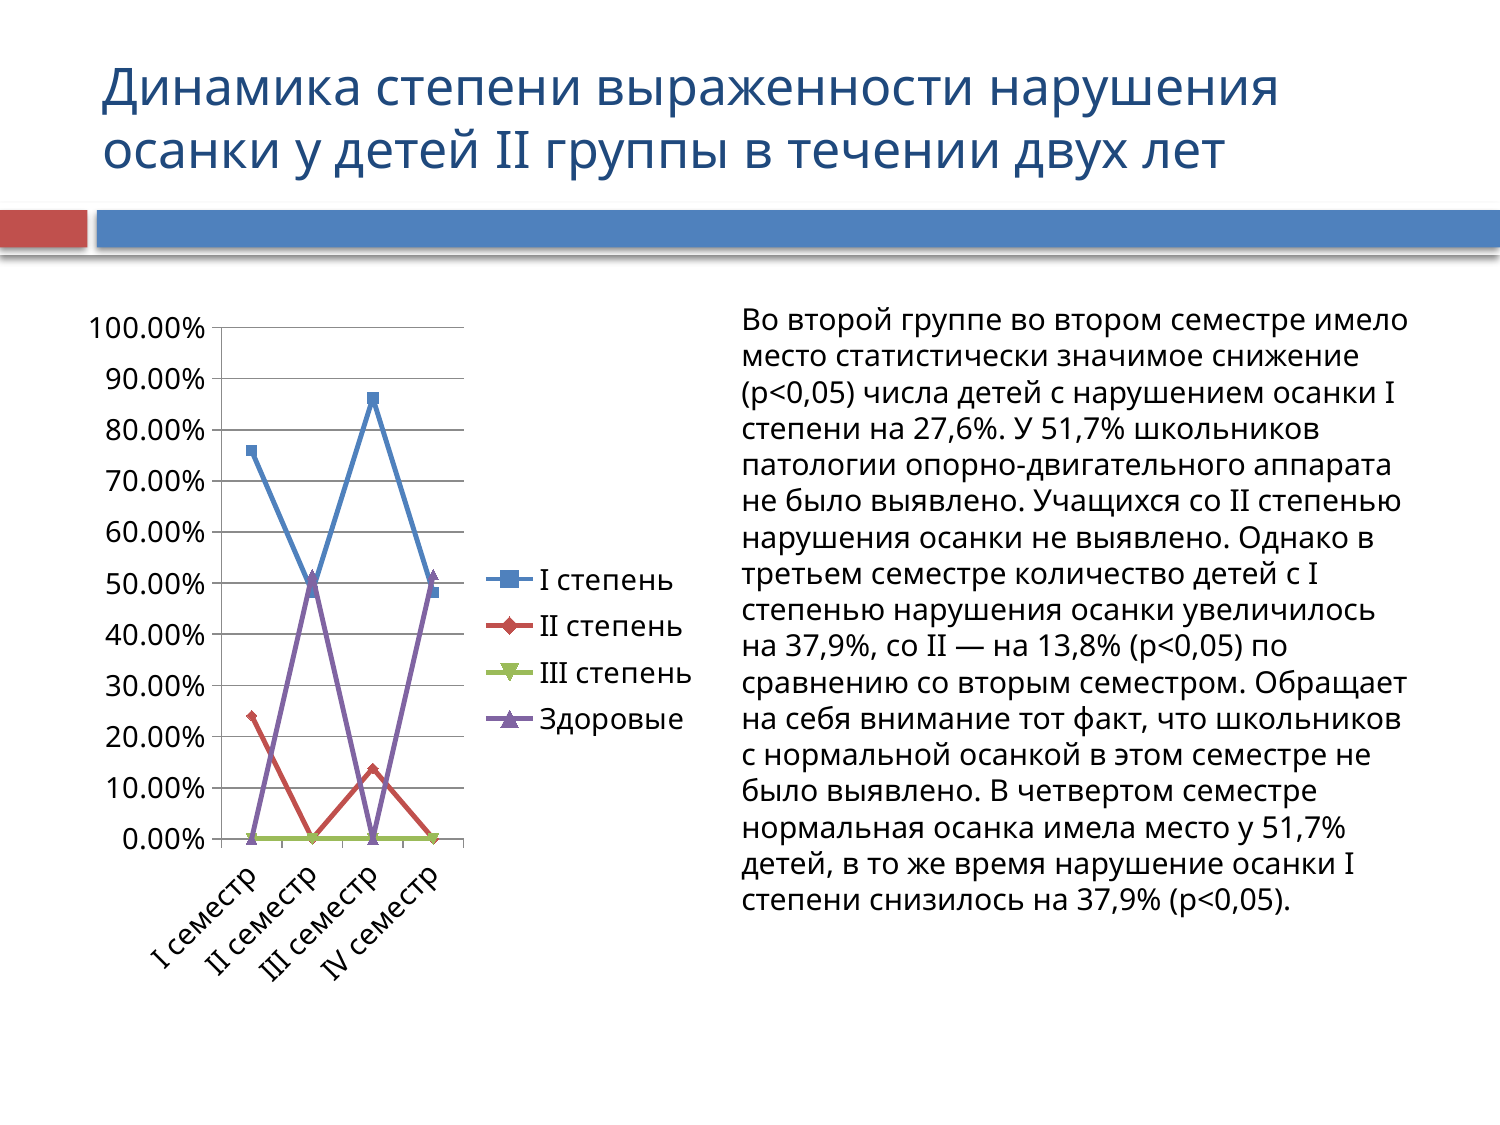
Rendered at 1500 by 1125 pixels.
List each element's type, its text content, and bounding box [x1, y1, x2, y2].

list Во второй группе во втором семестре имело место статистически значимое снижение (p<0,05) числа детей с нарушением осанки I степени на 27,6%. У 51,7% школьников патологии опорно-двигательного аппарата не было выявлено. Учащихся со II степенью нарушения осанки не выявлено. Однако в третьем семестре количество детей с I степенью нарушения осанки увеличилось на 37,9%, со II — на 13,8% (p<0,05) по сравнению со вторым семестром. Обращает на себя внимание тот факт, что школьников с нормальной осанкой в этом семестре не было выявлено. В четвертом семестре нормальная осанка имела место у 51,7% детей, в то же время нарушение осанки I степени снизилось на 37,9% (p<0,05). [726, 292, 1425, 1005]
title Динамика степени выраженности нарушения осанки у детей II группы в течении двух лет [87, 44, 1425, 188]
chart [74, 292, 716, 1006]
